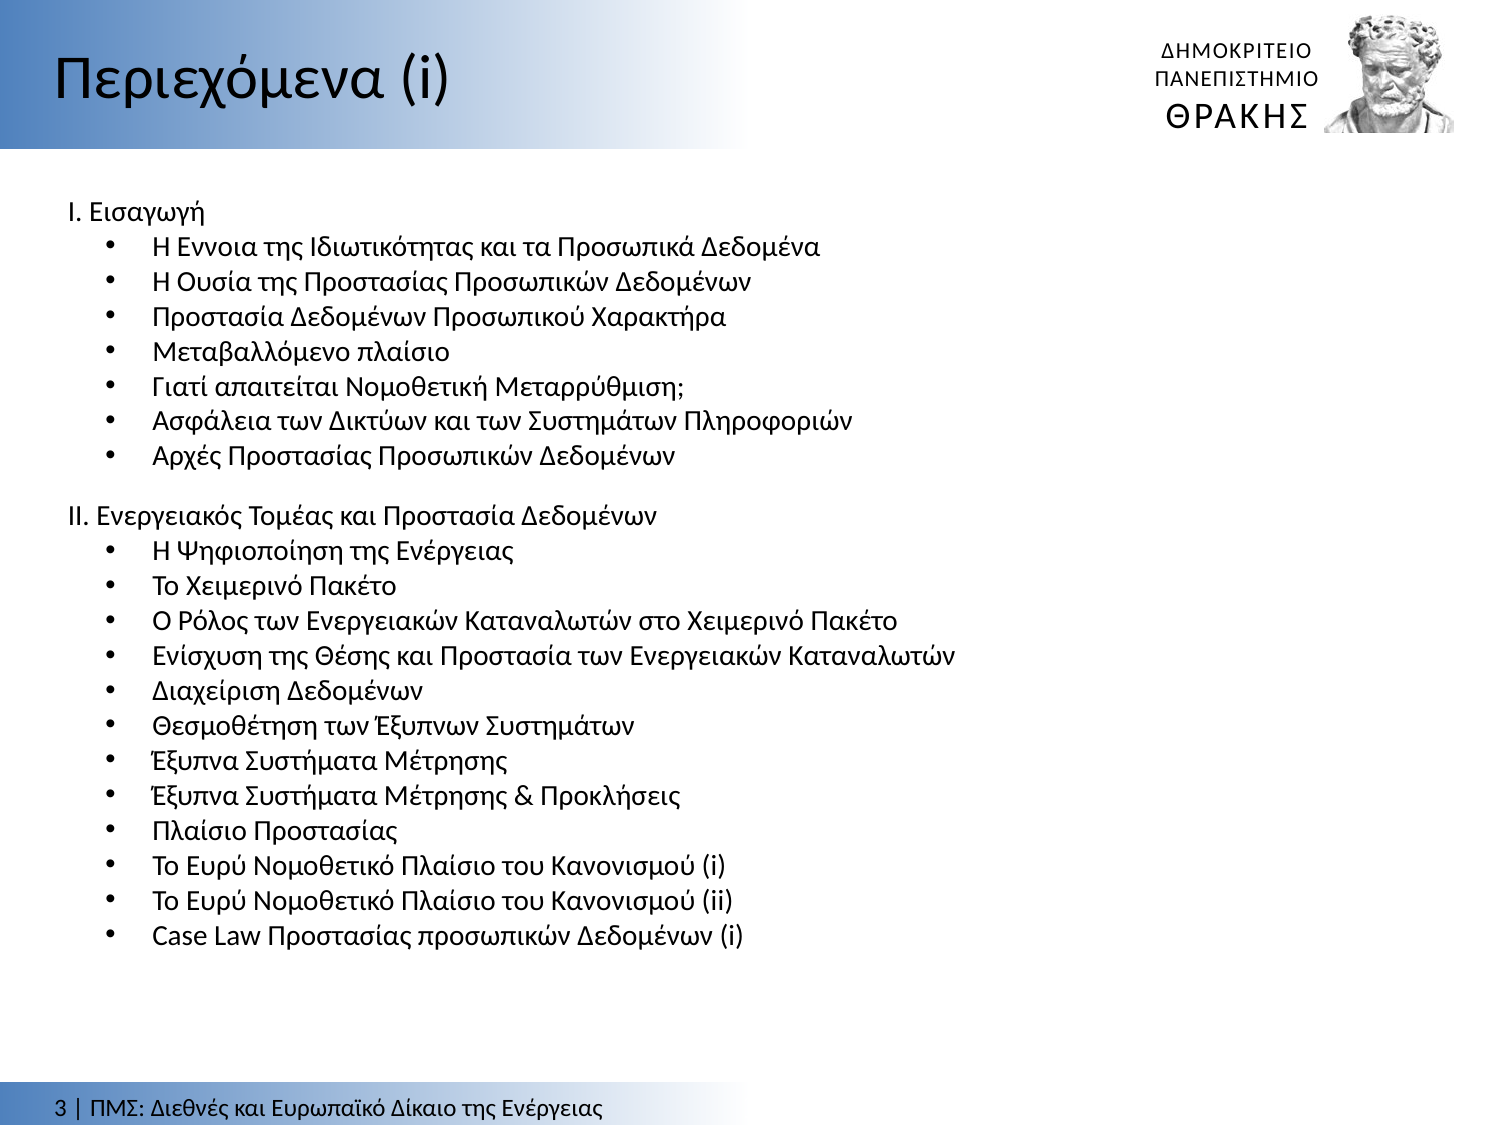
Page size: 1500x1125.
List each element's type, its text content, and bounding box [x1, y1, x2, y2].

text_box Περιεχόμενα (i) [39, 31, 1041, 117]
text_box Ι. Εισαγωγή Η Έννοια της Ιδιωτικότητας και τα Προσωπικά Δεδομένα Η Ουσία της Προστασίας Προσωπικών Δεδομένων Προστασία Δεδομένων Προσωπικού Χαρακτήρα Μεταβαλλόμενο πλαίσιο Γιατί απαιτείται Νομοθετική Μεταρρύθμιση; Ασφάλεια των Δικτύων και των Συστημάτων Πληροφοριών Αρχές Προστασίας Προσωπικών Δεδομένων ΙΙ. Ενεργειακός Τομέας και Προστασία Δεδομένων Η Ψηφιοποίηση της Ενέργειας Το Χειμερινό Πακέτο Ο Ρόλος των Ενεργειακών Καταναλωτών στο Χειμερινό Πακέτο Ενίσχυση της Θέσης και Προστασία των Ενεργειακών Καταναλωτών Διαχείριση Δεδομένων Θεσμοθέτηση των Έξυπνων Συστημάτων Έξυπνα Συστήματα Μέτρησης Έξυπνα Συστήματα Μέτρησης & Προκλήσεις Πλαίσιο Προστασίας Το Ευρύ Νομοθετικό Πλαίσιο του Κανονισμού (i) Το Ευρύ Νομοθετικό Πλαίσιο του Κανονισμού (ii) Case Law Προστασίας προσωπικών Δεδομένων (i) [52, 184, 1471, 1069]
picture [1324, 6, 1454, 133]
